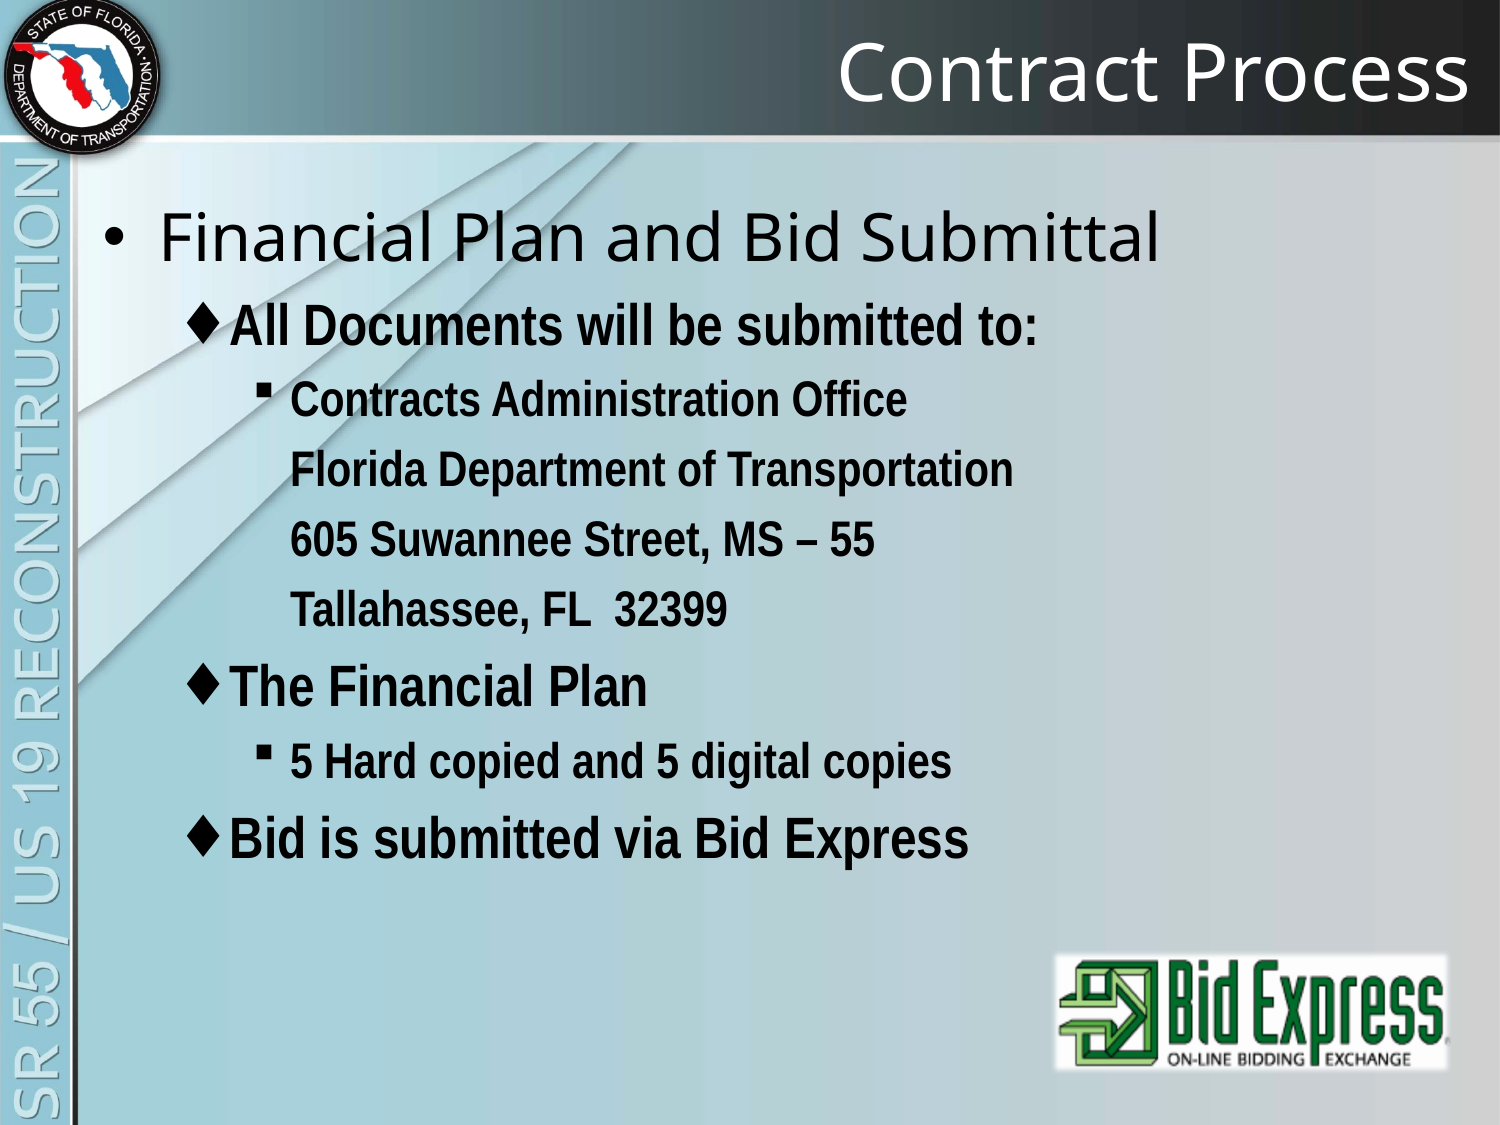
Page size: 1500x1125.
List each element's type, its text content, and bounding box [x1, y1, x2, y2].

list Financial Plan and Bid Submittal All Documents will be submitted to: Contracts Administration Office Florida Department of Transportation 605 Suwannee Street, MS – 55 Tallahassee, FL 32399 The Financial Plan 5 Hard copied and 5 digital copies Bid is submitted via Bid Express [87, 187, 1476, 1125]
picture [0, 0, 1500, 1125]
title Contract Process [12, 12, 1488, 126]
picture [1049, 949, 1452, 1076]
